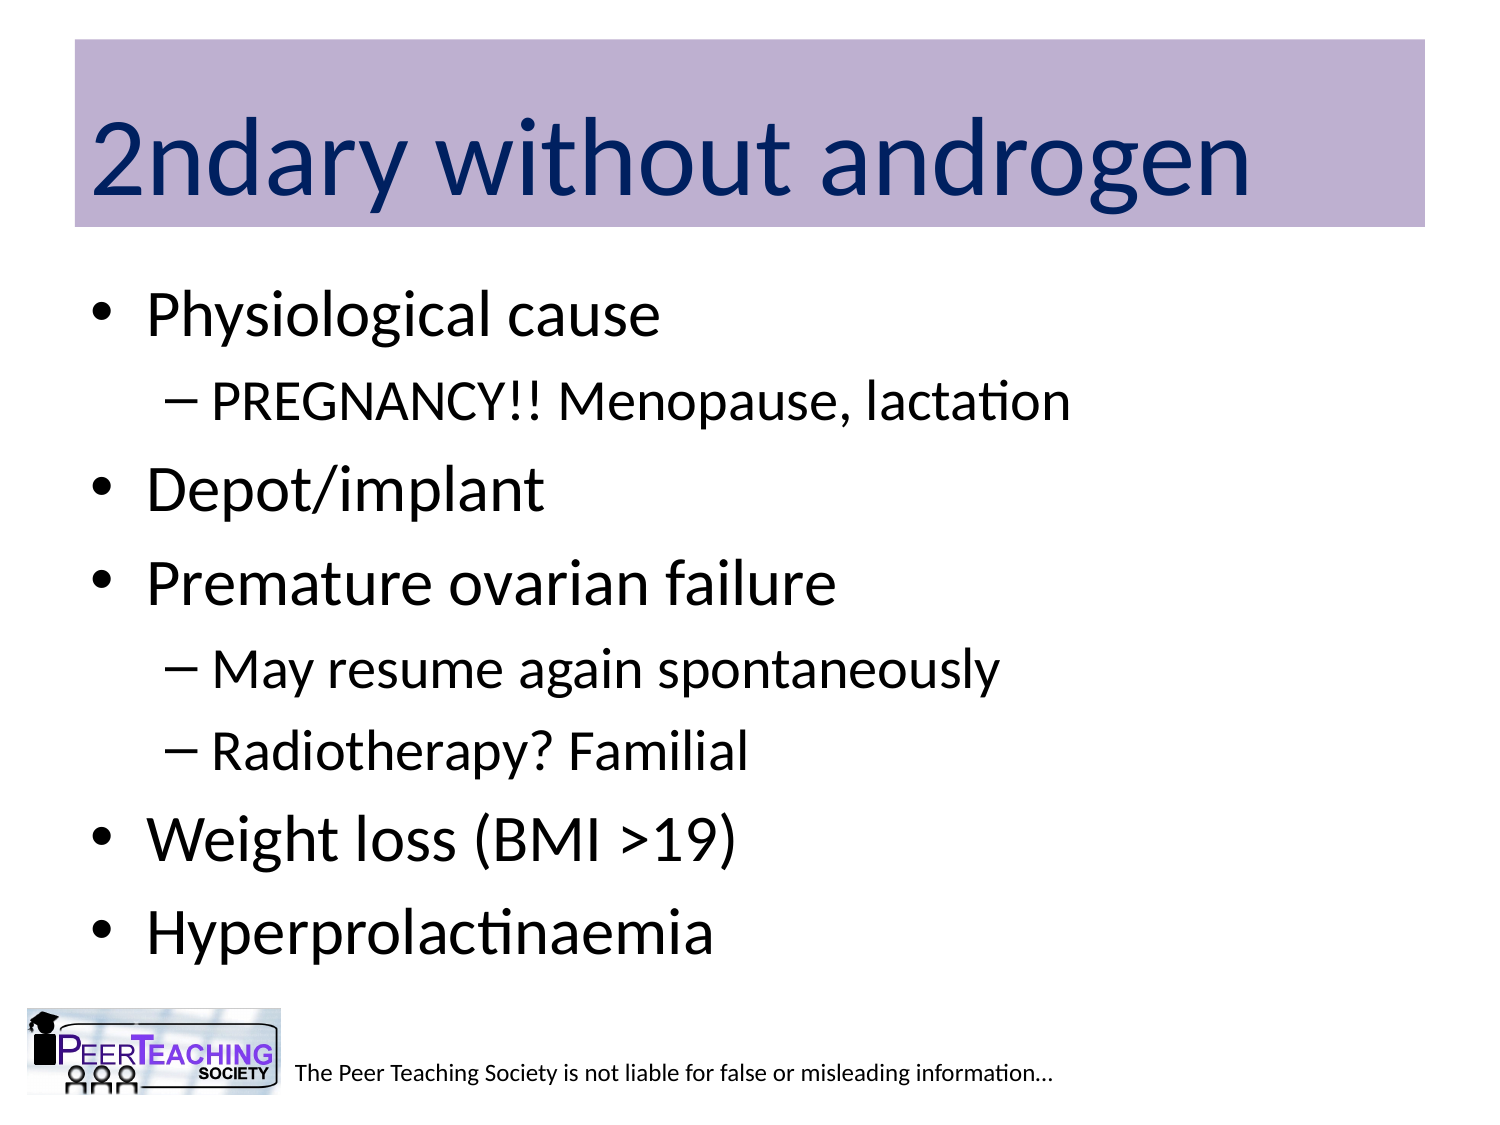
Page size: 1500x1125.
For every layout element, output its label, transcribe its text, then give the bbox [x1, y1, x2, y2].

text_box [74, 39, 1425, 75]
picture [26, 1007, 281, 1095]
text_box The Peer Teaching Society is not liable for false or misleading information… [285, 1048, 1112, 1094]
text_box 2ndary without androgen [74, 75, 1425, 225]
list Physiological cause PREGNANCY!! Menopause, lactation Depot/implant Premature ovarian failure May resume again spontaneously Radiotherapy? Familial Weight loss (BMI >19) Hyperprolactinaemia [75, 262, 1425, 1005]
